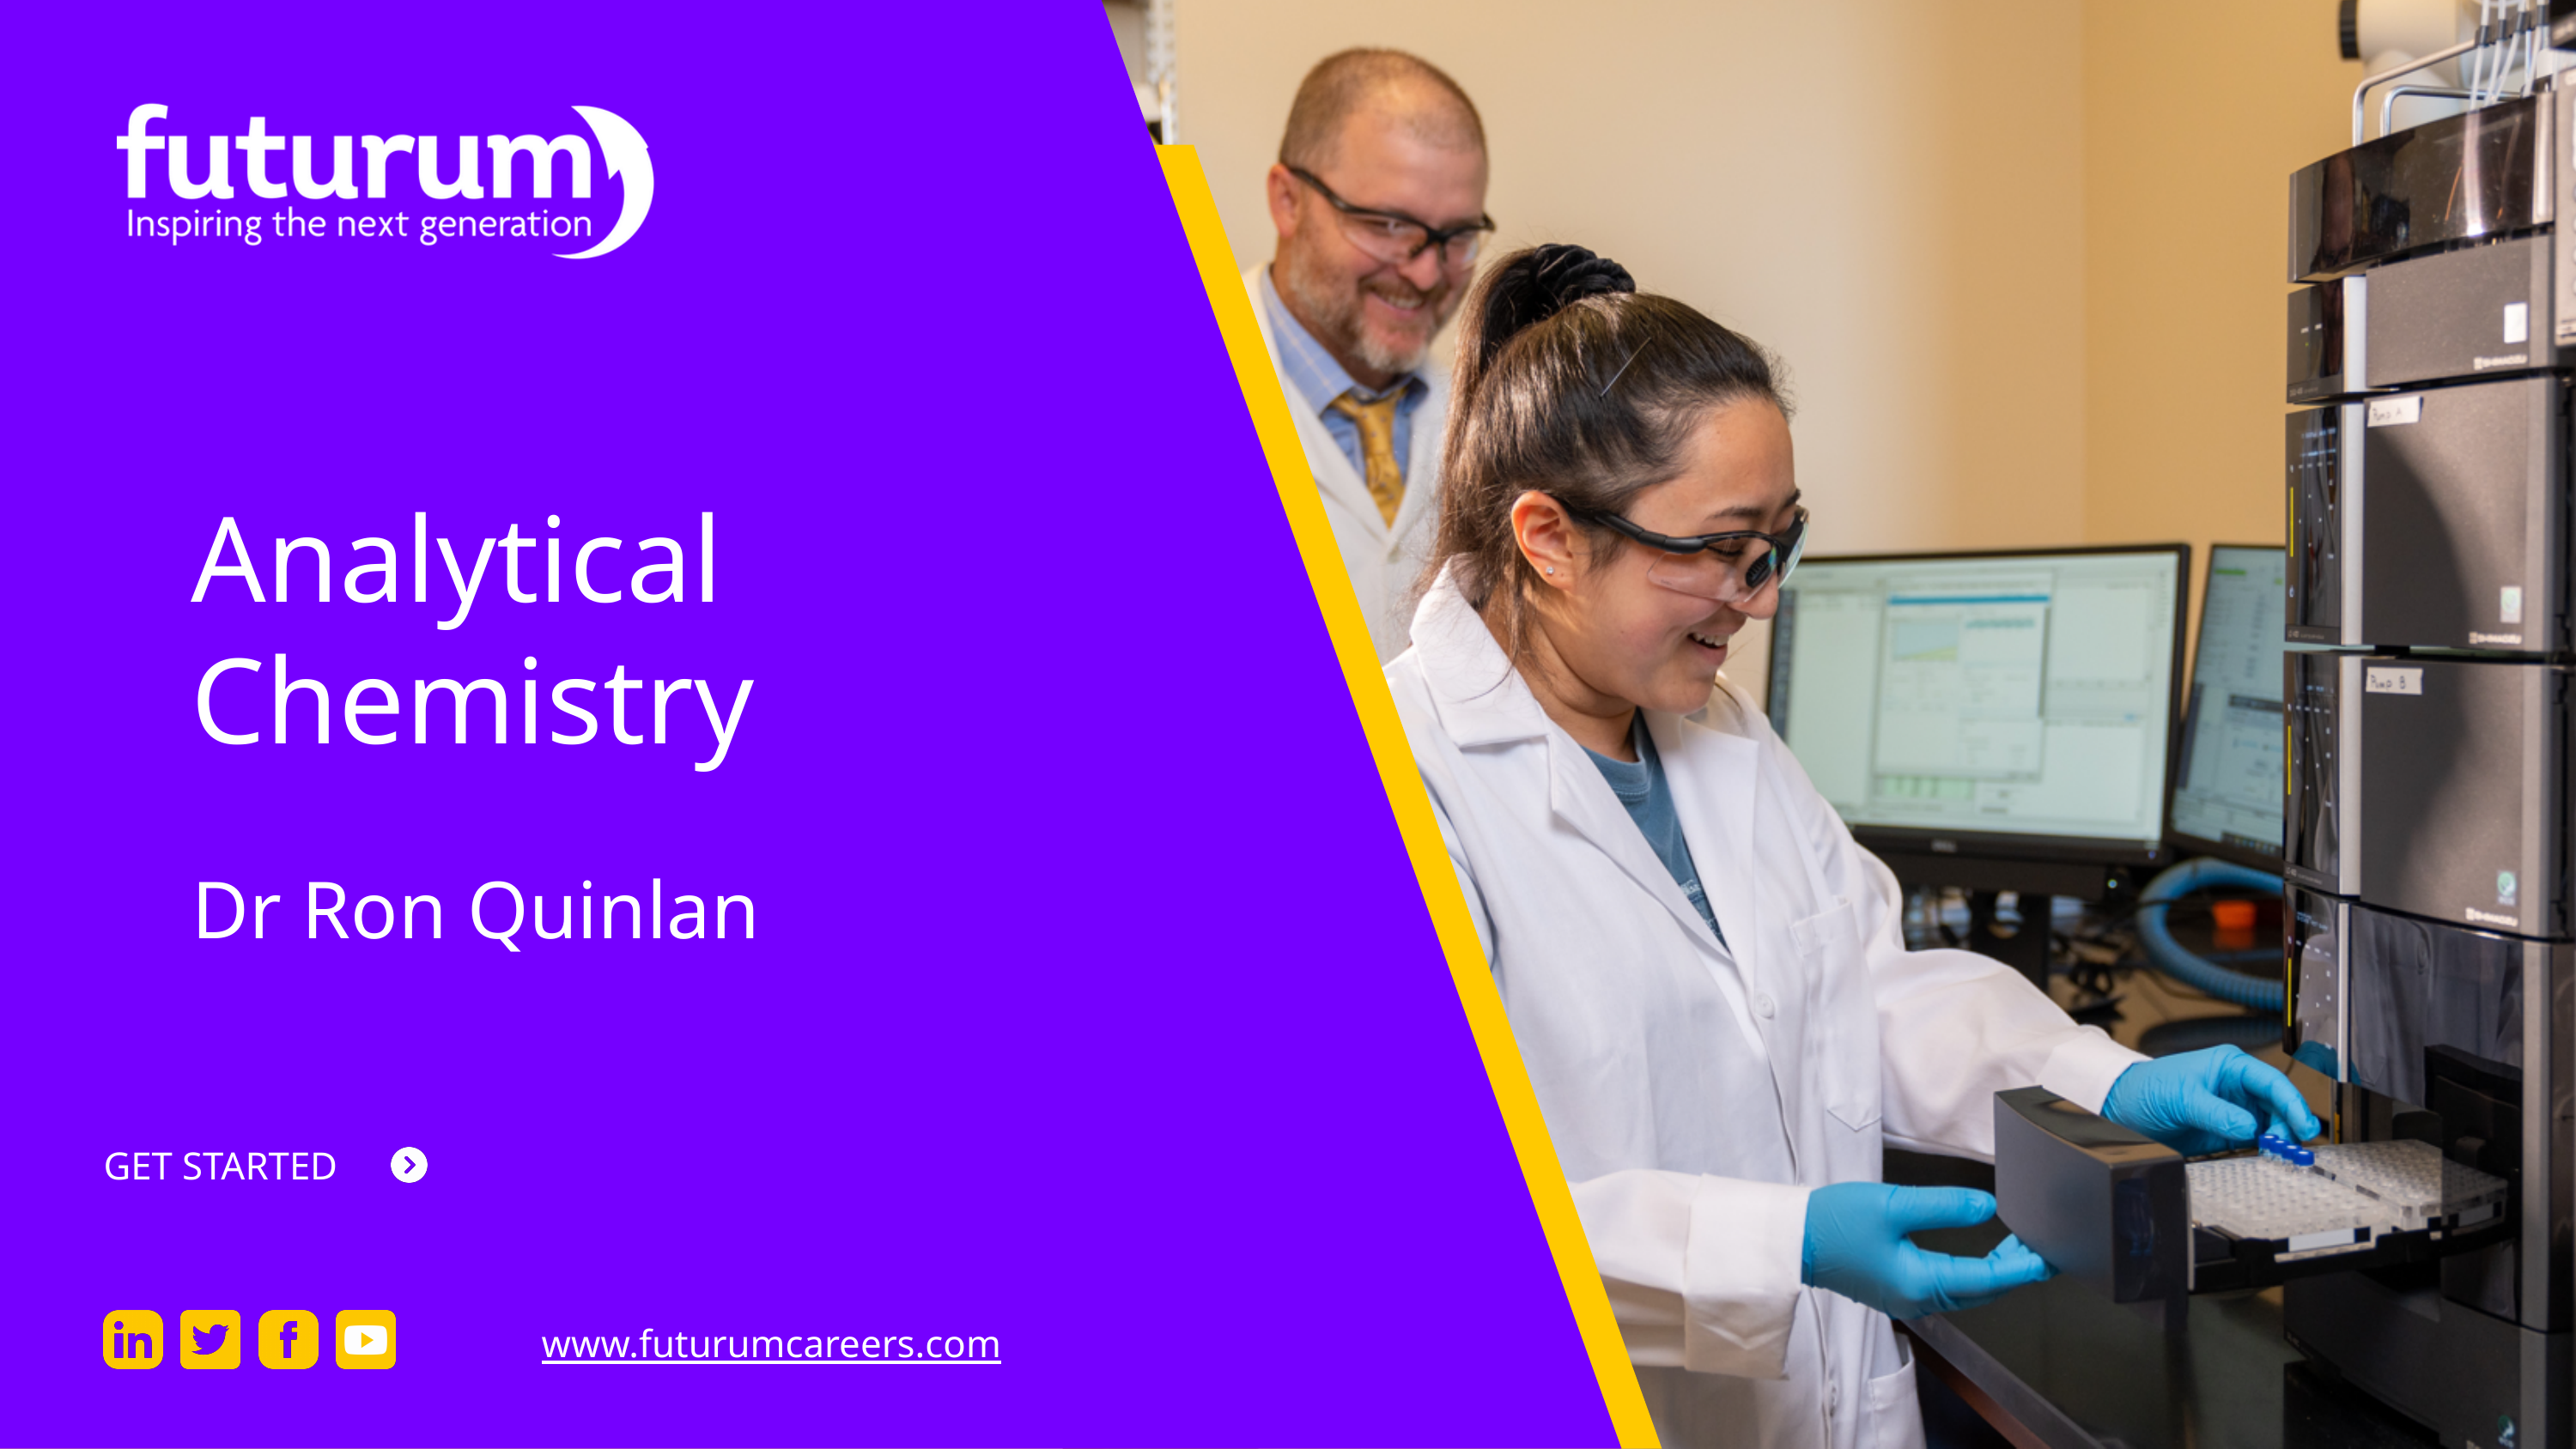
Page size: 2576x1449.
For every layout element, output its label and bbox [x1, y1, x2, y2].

picture [1534, 0, 2576, 1449]
picture [336, 1309, 396, 1370]
picture [116, 98, 666, 264]
picture [103, 1309, 163, 1370]
picture [258, 1309, 319, 1370]
picture [391, 1147, 428, 1183]
picture [180, 1309, 240, 1370]
text_box [84, 0, 1534, 1449]
